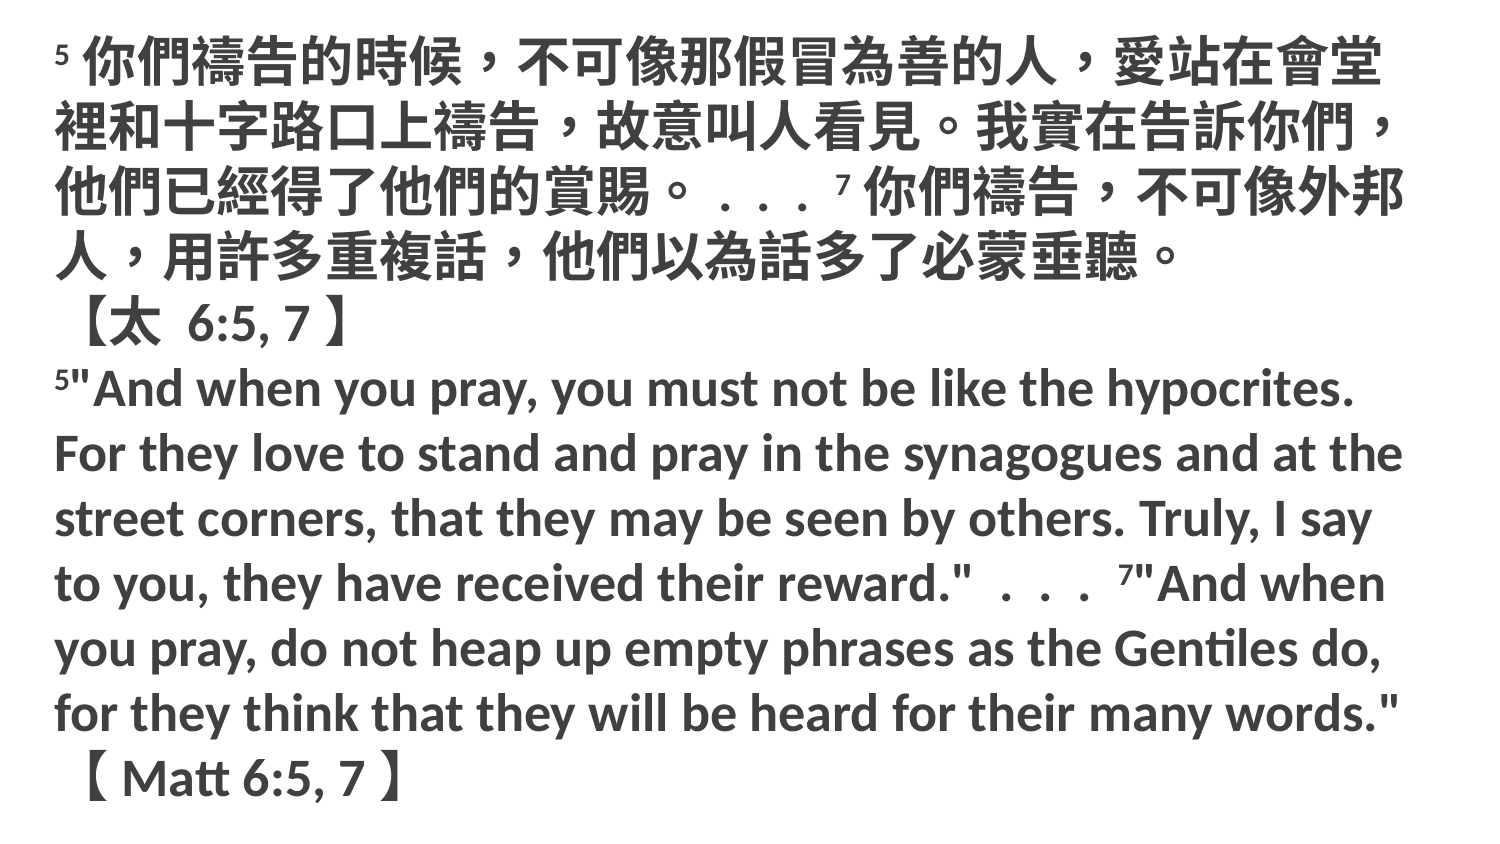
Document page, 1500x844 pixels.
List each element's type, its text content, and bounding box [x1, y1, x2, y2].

text_box 5你們禱告的時候，不可像那假冒為善的人，愛站在會堂裡和十字路口上禱告，故意叫人看見。我實在告訴你們，他們已經得了他們的賞賜。. . . 7你們禱告，不可像外邦人，用許多重複話，他們以為話多了必蒙垂聽。 【太 6:5, 7】 5"And when you pray, you must not be like the hypocrites. For they love to stand and pray in the synagogues and at the street corners, that they may be seen by others. Truly, I say to you, they have received their reward." . . . 7"And when you pray, do not heap up empty phrases as the Gentiles do, for they think that they will be heard for their many words." 【Matt 6:5, 7】 [0, 20, 1500, 815]
